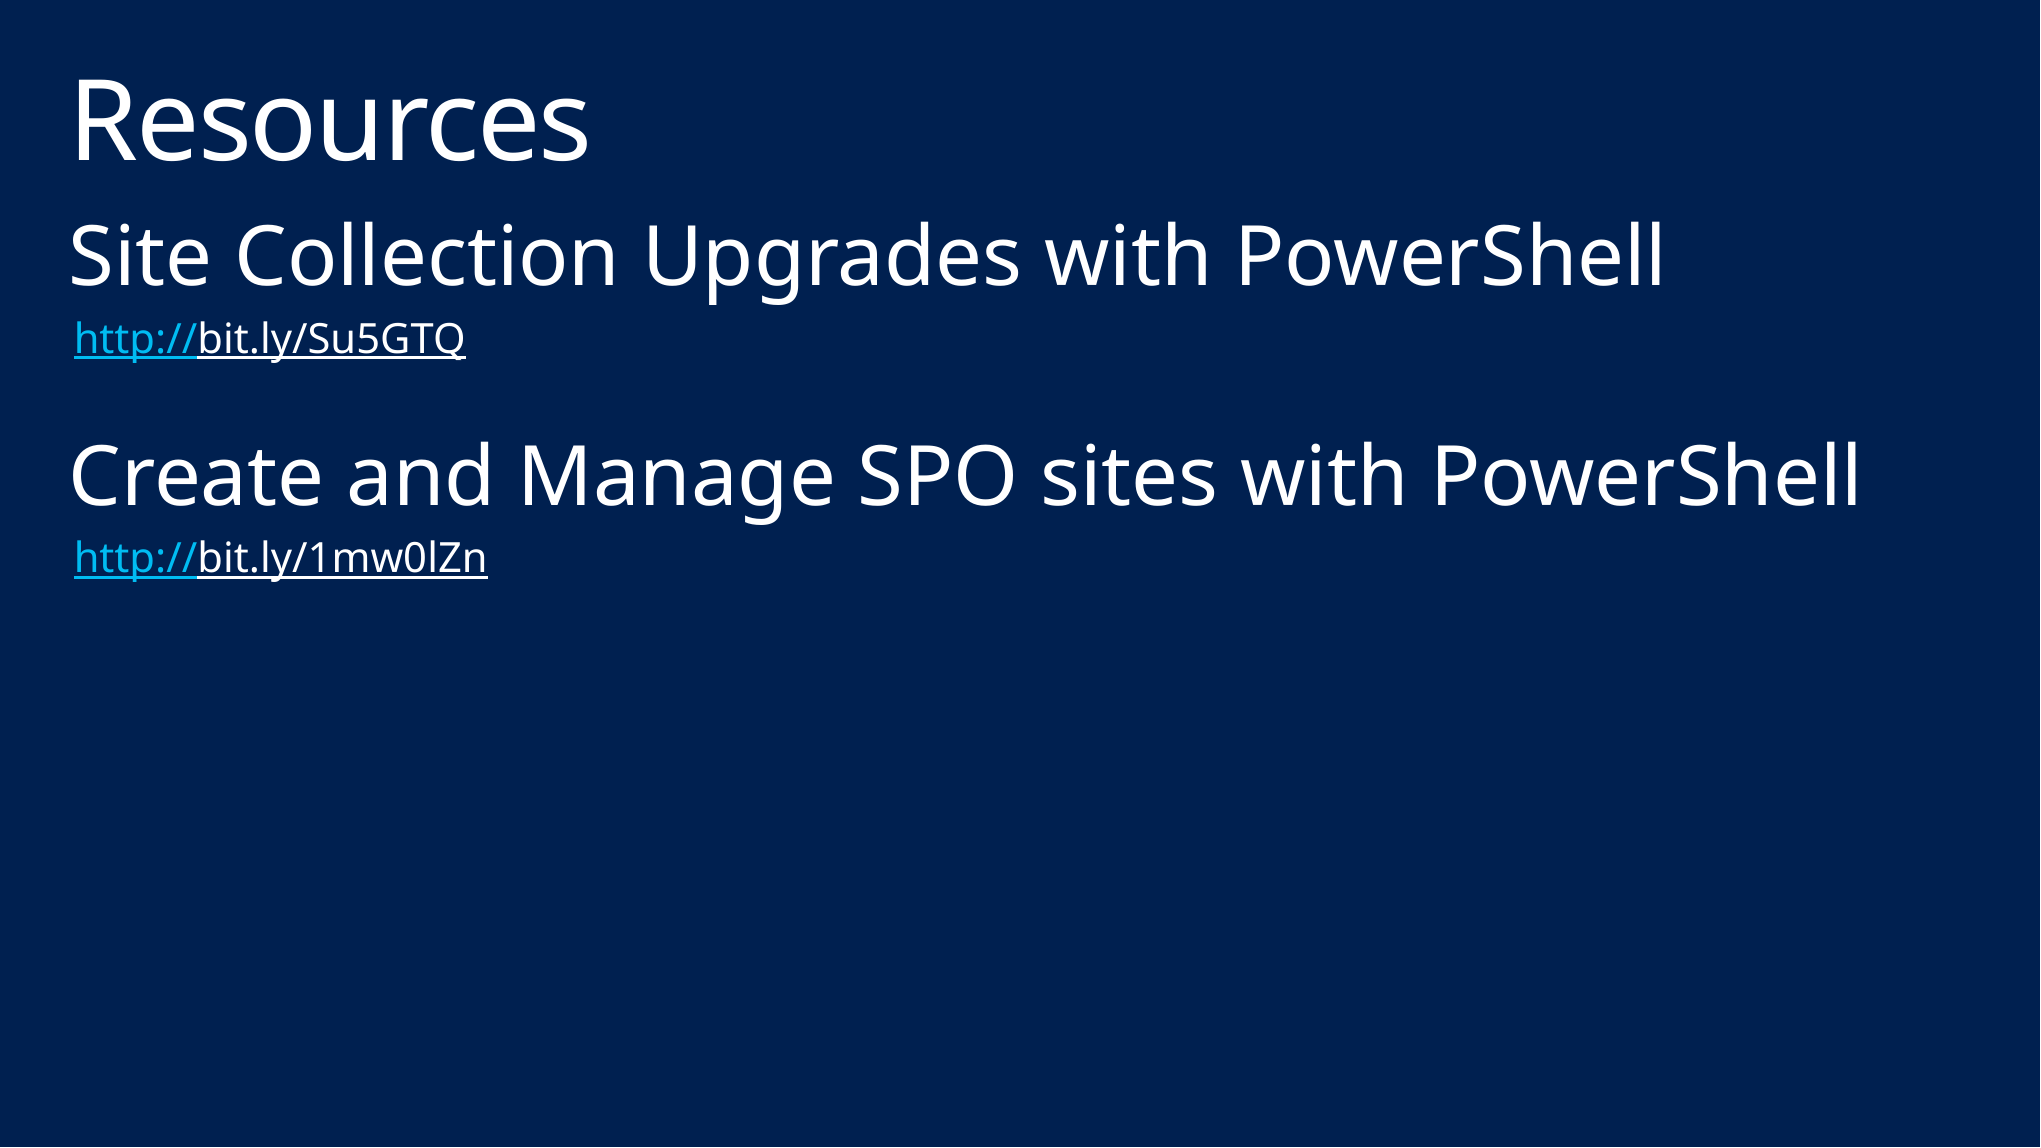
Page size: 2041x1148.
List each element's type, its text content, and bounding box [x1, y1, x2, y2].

title Resources [45, 48, 1996, 198]
list Site Collection Upgrades with PowerShell http://bit.ly/Su5GTQ Create and Manage SPO sites with PowerShell http://bit.ly/1mw0lZn [45, 198, 1996, 598]
